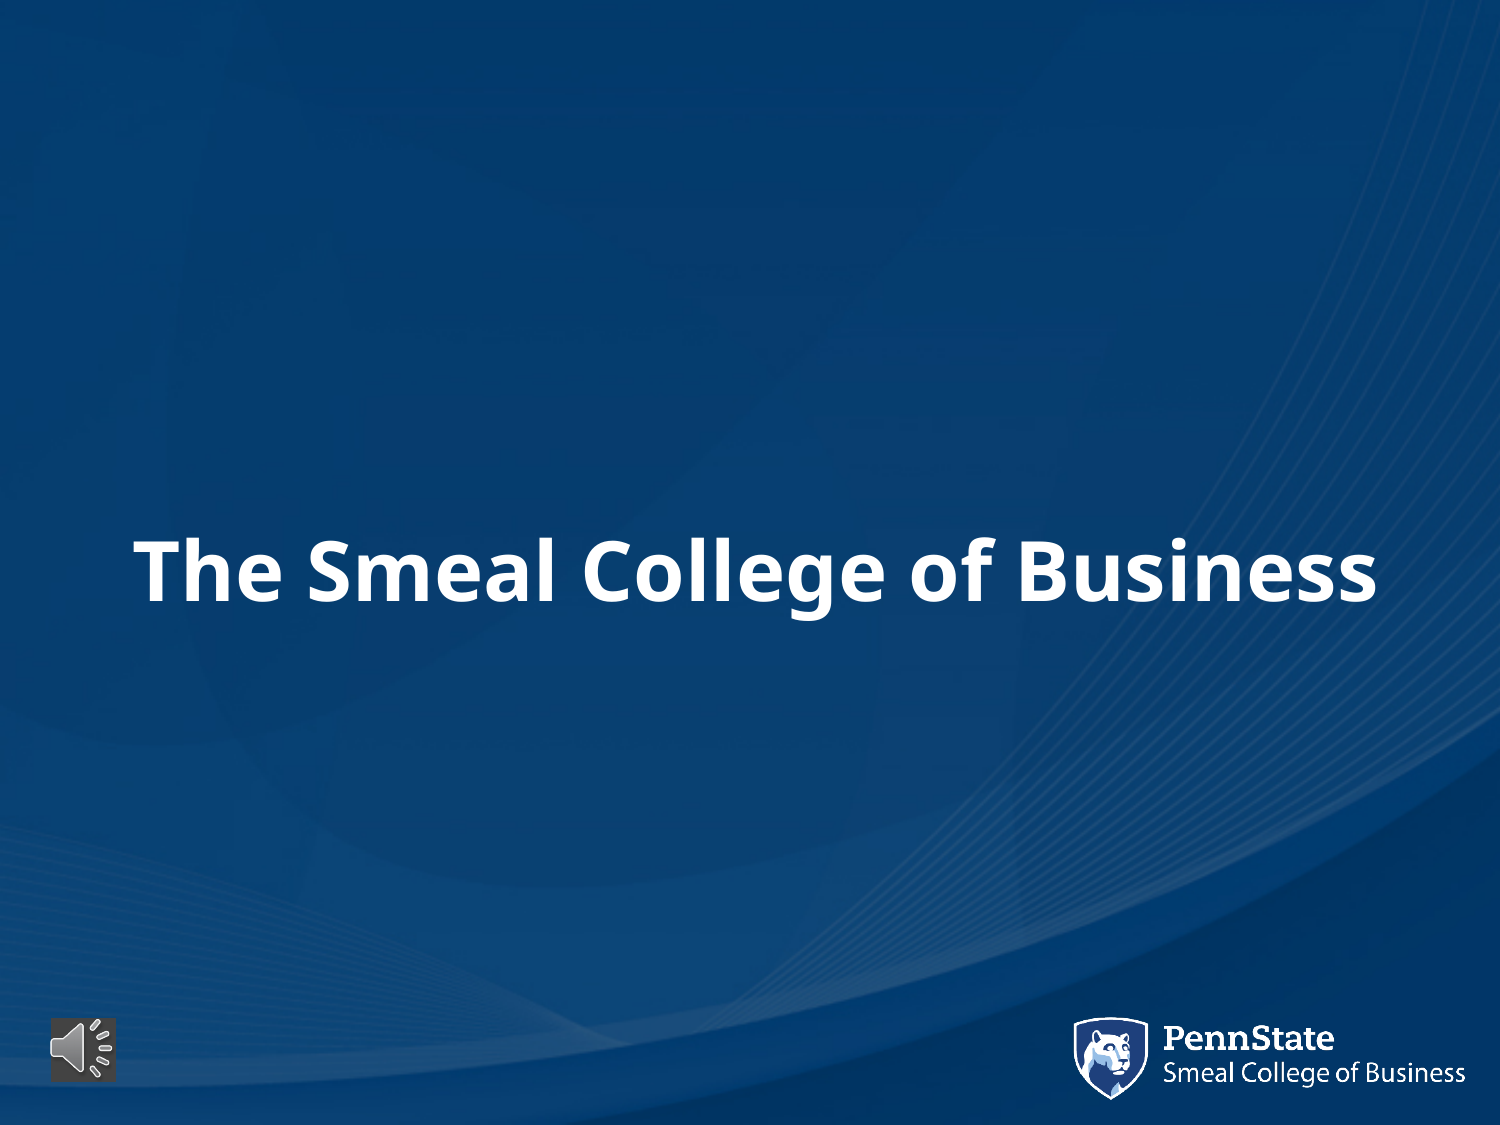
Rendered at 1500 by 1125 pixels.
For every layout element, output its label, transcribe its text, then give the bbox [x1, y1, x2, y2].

picture [0, 0, 1500, 1125]
title The Smeal College of Business [50, 262, 1463, 875]
